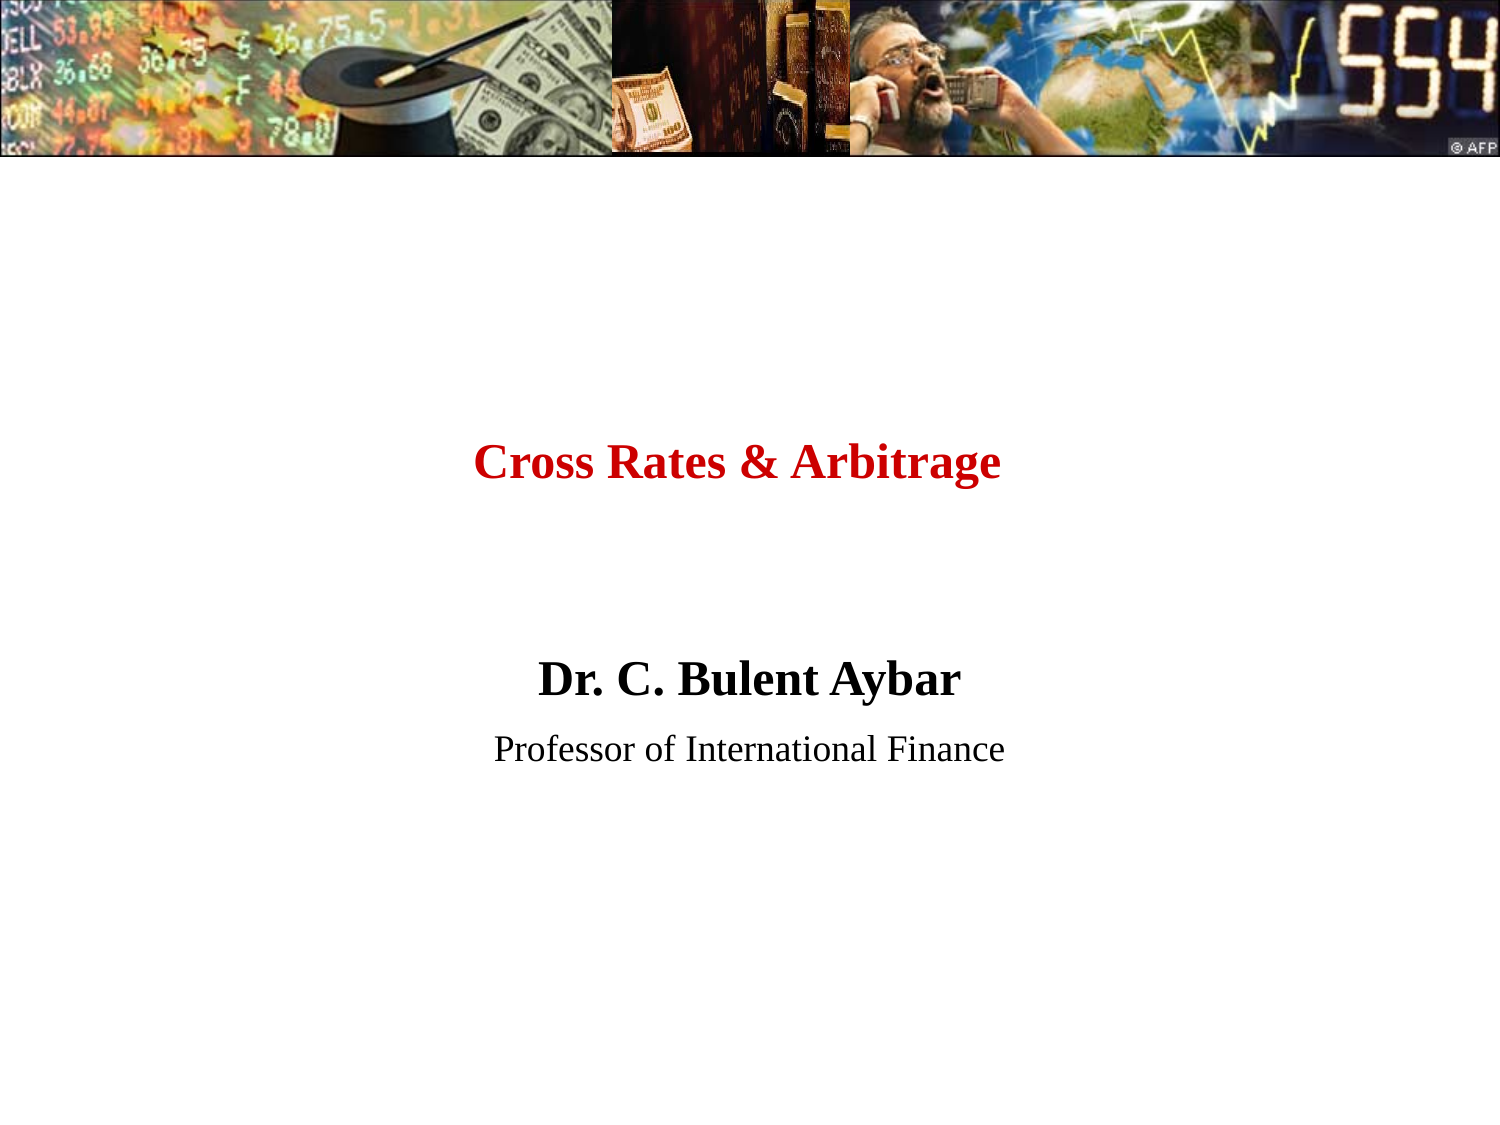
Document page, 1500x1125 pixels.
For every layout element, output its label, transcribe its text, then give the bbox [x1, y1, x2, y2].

subtitle Dr. C. Bulent Aybar Professor of International Finance [225, 637, 1275, 925]
picture [0, 0, 1500, 157]
title Cross Rates & Arbitrage [99, 337, 1375, 579]
